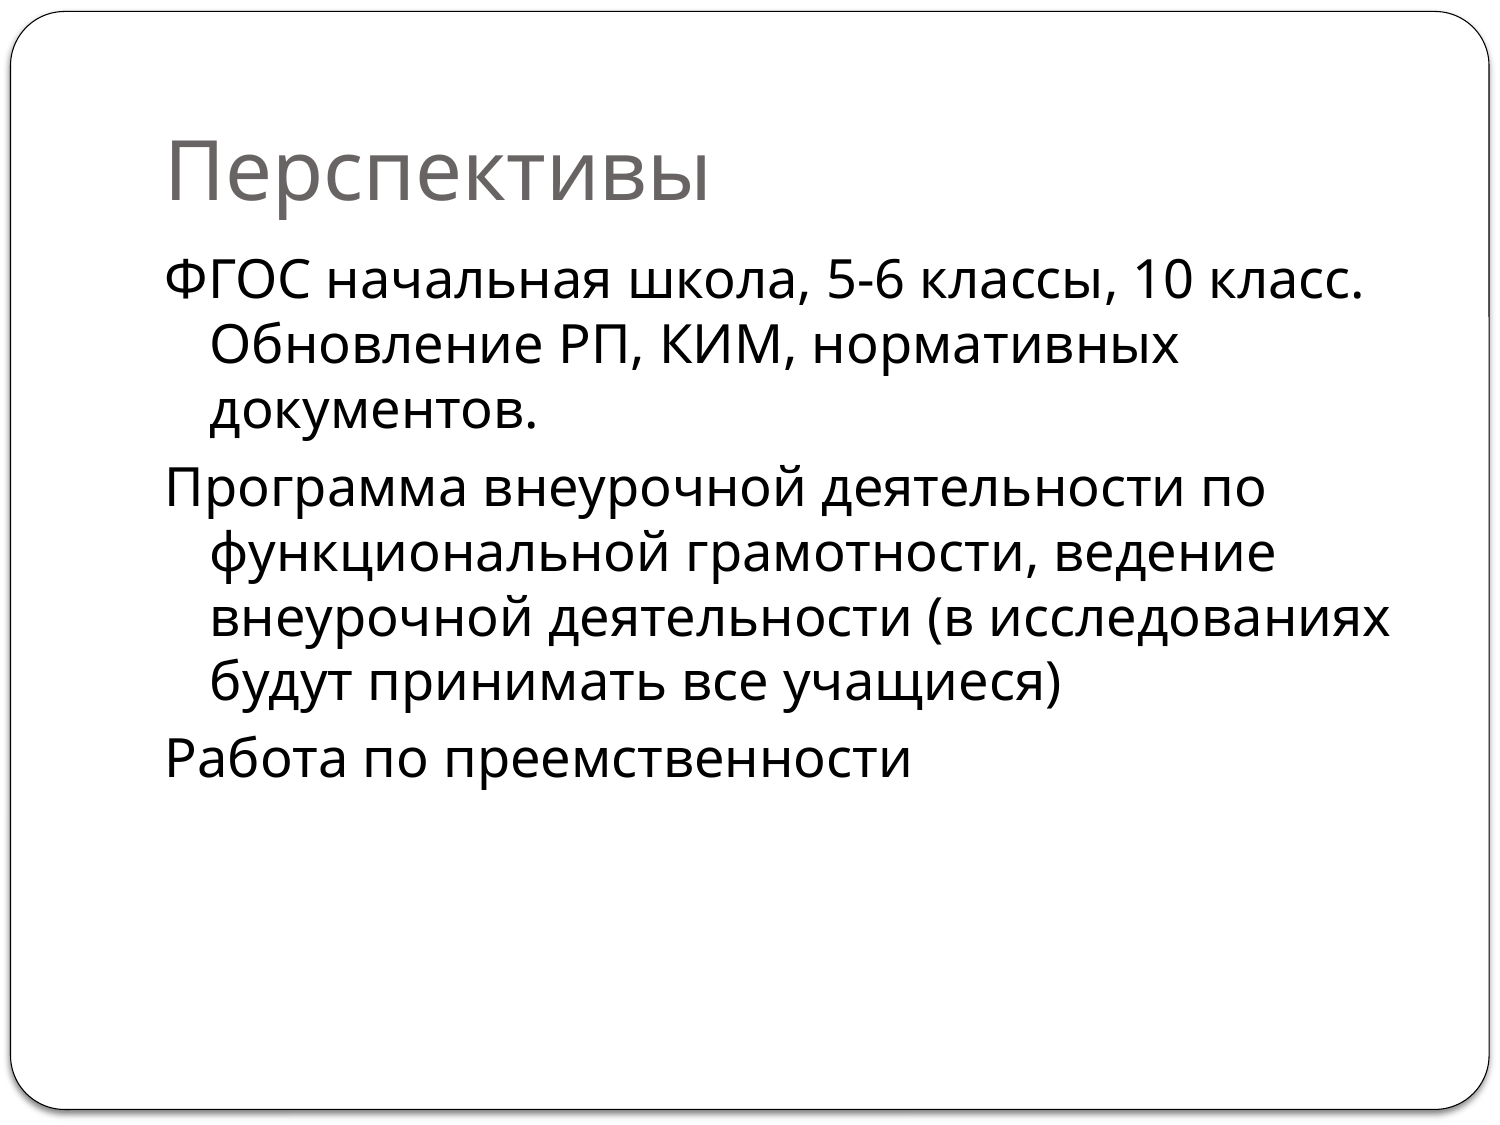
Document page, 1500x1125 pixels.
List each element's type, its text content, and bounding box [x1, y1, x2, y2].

title Перспективы [150, 45, 1425, 233]
list ФГОС начальная школа, 5-6 классы, 10 класс. Обновление РП, КИМ, нормативных документов. Программа внеурочной деятельности по функциональной грамотности, ведение внеурочной деятельности (в исследованиях будут принимать все учащиеся) Работа по преемственности [150, 237, 1425, 988]
